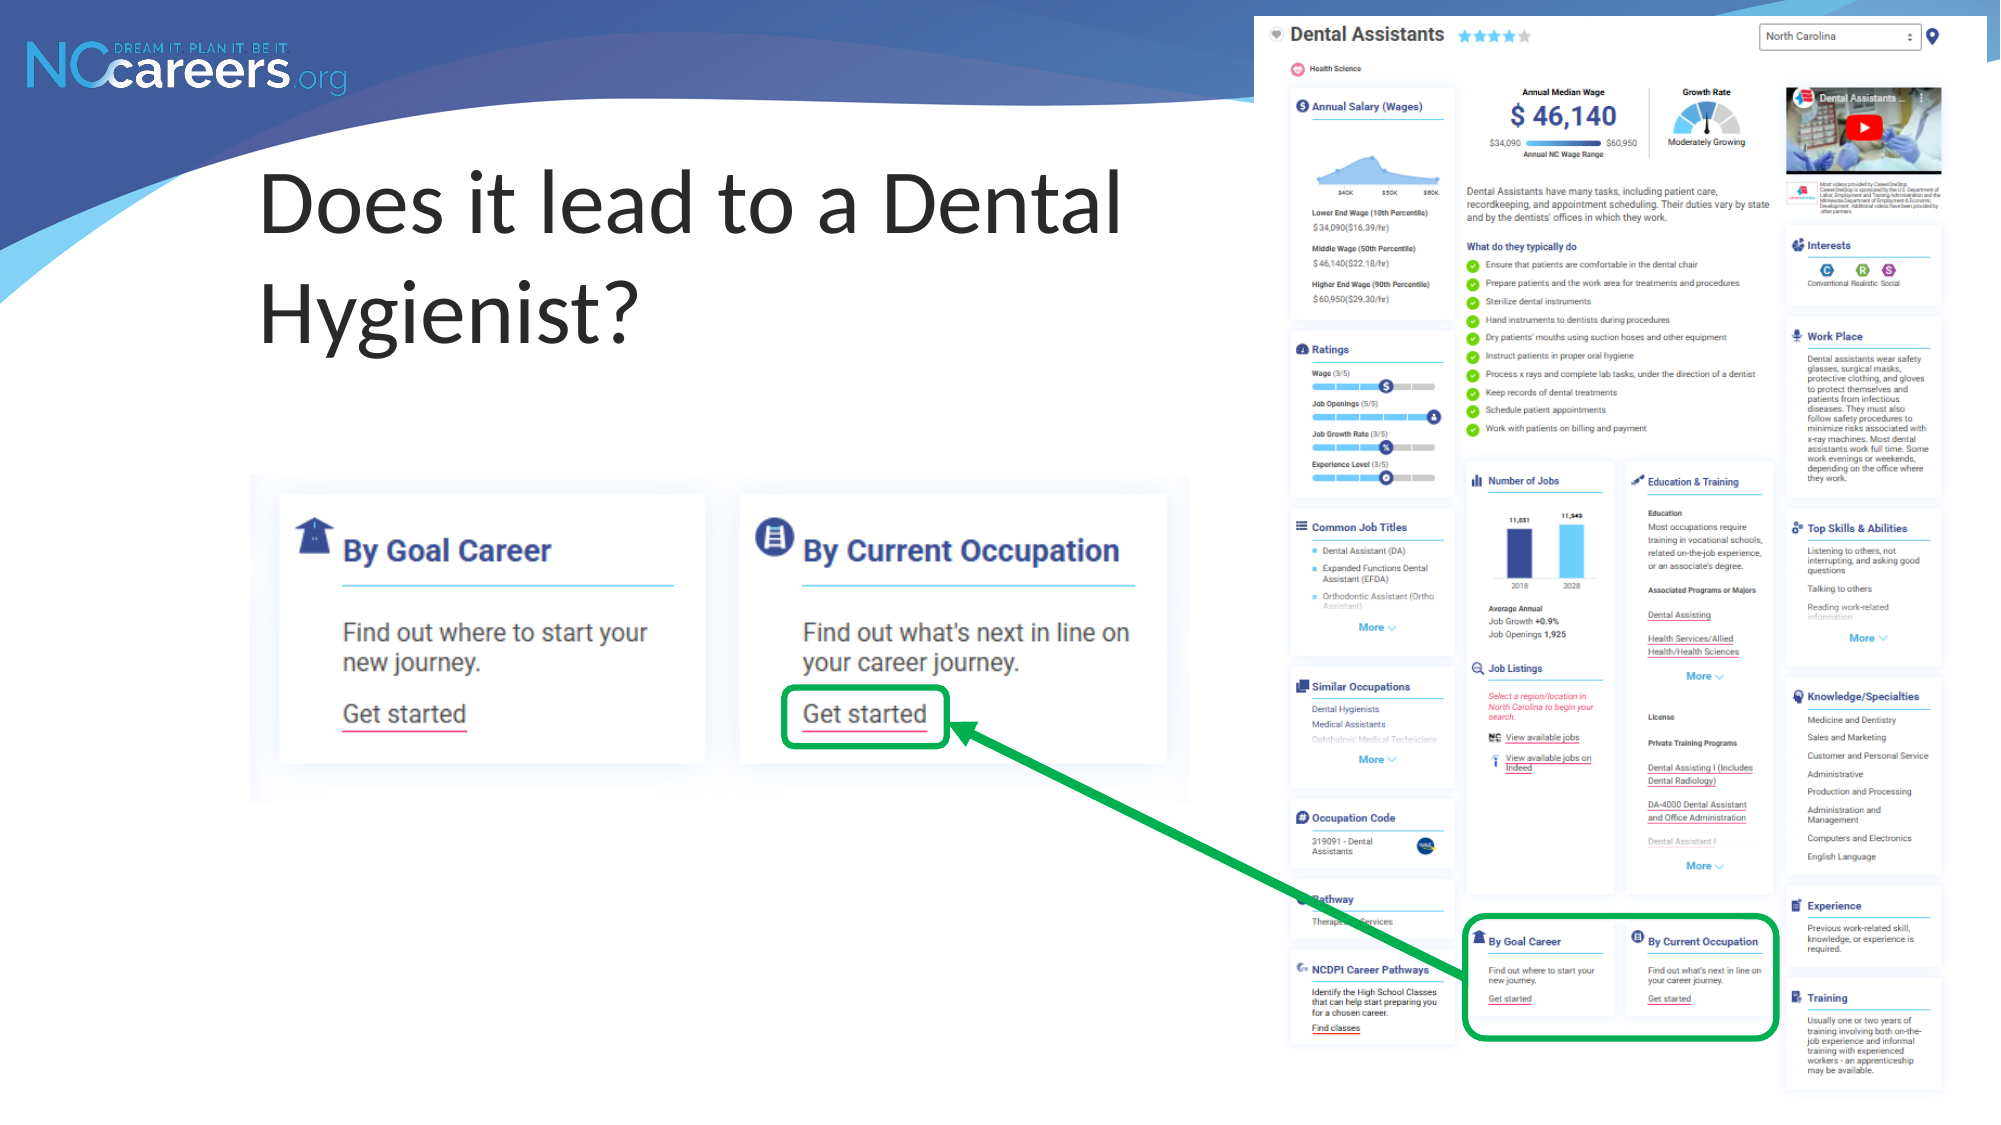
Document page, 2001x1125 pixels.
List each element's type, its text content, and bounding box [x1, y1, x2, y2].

picture [250, 474, 1189, 803]
picture [0, 0, 2000, 1108]
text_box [946, 721, 1466, 978]
text_box Does it lead to a Dental Hygienist? [244, 134, 1180, 370]
